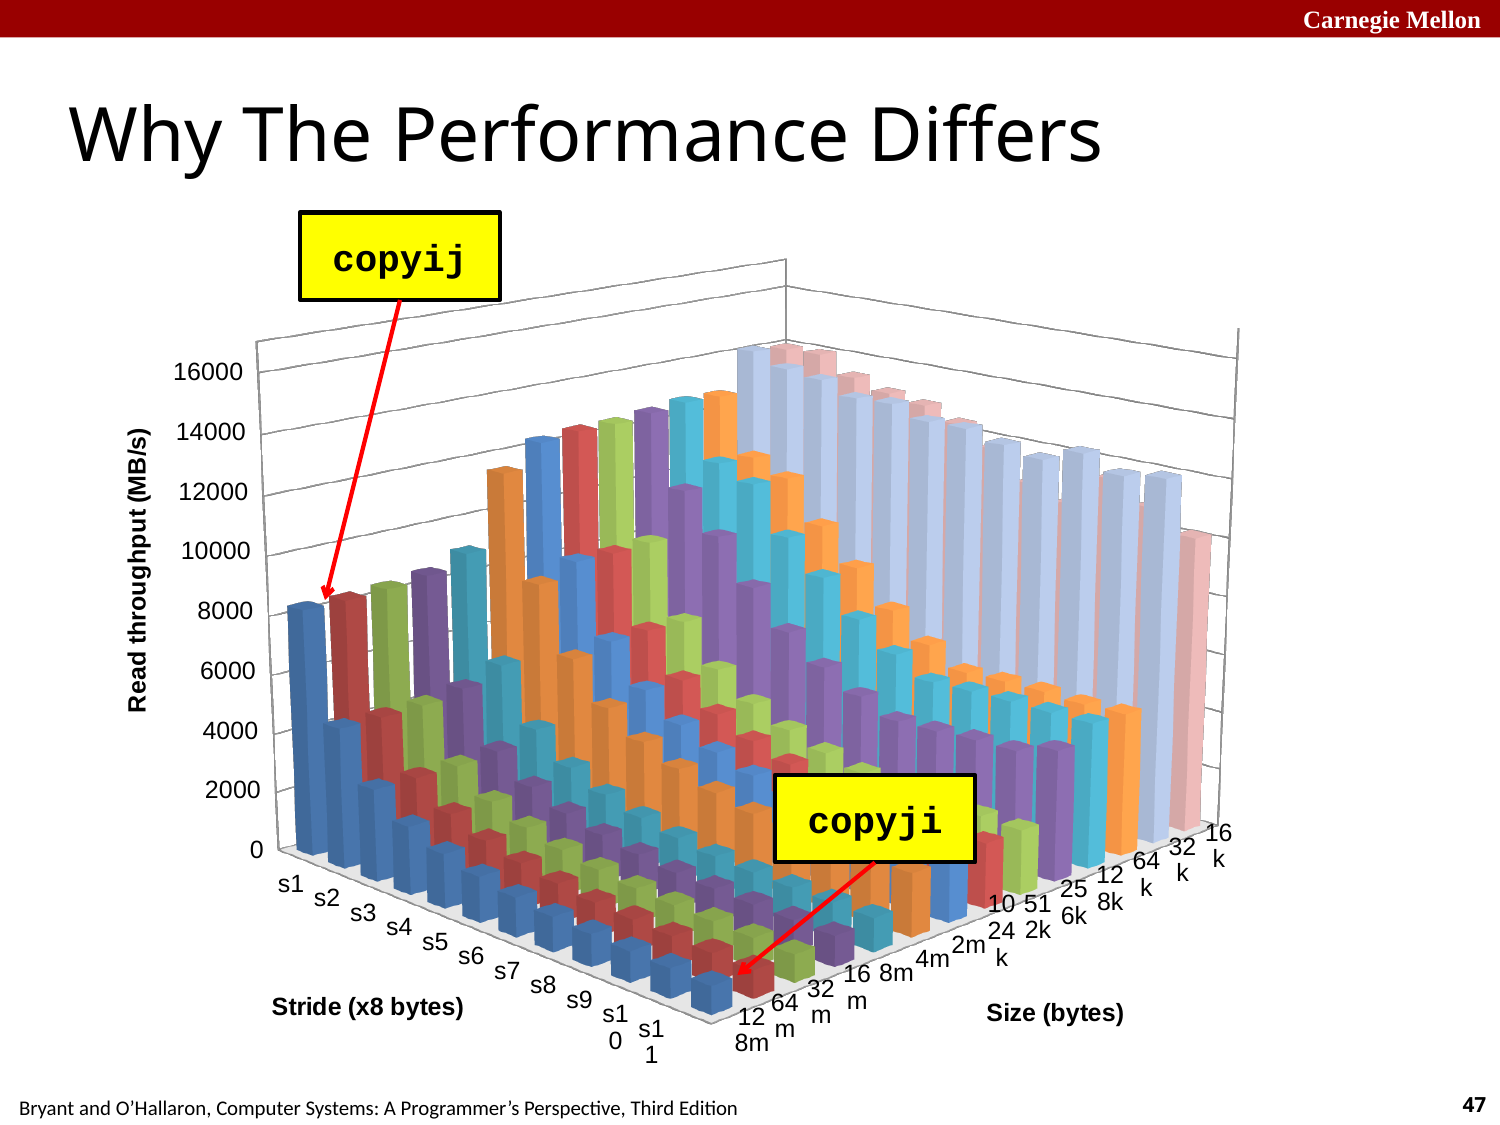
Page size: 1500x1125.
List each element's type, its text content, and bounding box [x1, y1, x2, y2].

title Why The Performance Differs [62, 41, 1438, 222]
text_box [737, 862, 876, 976]
chart [74, 173, 1482, 1125]
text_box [324, 299, 401, 601]
